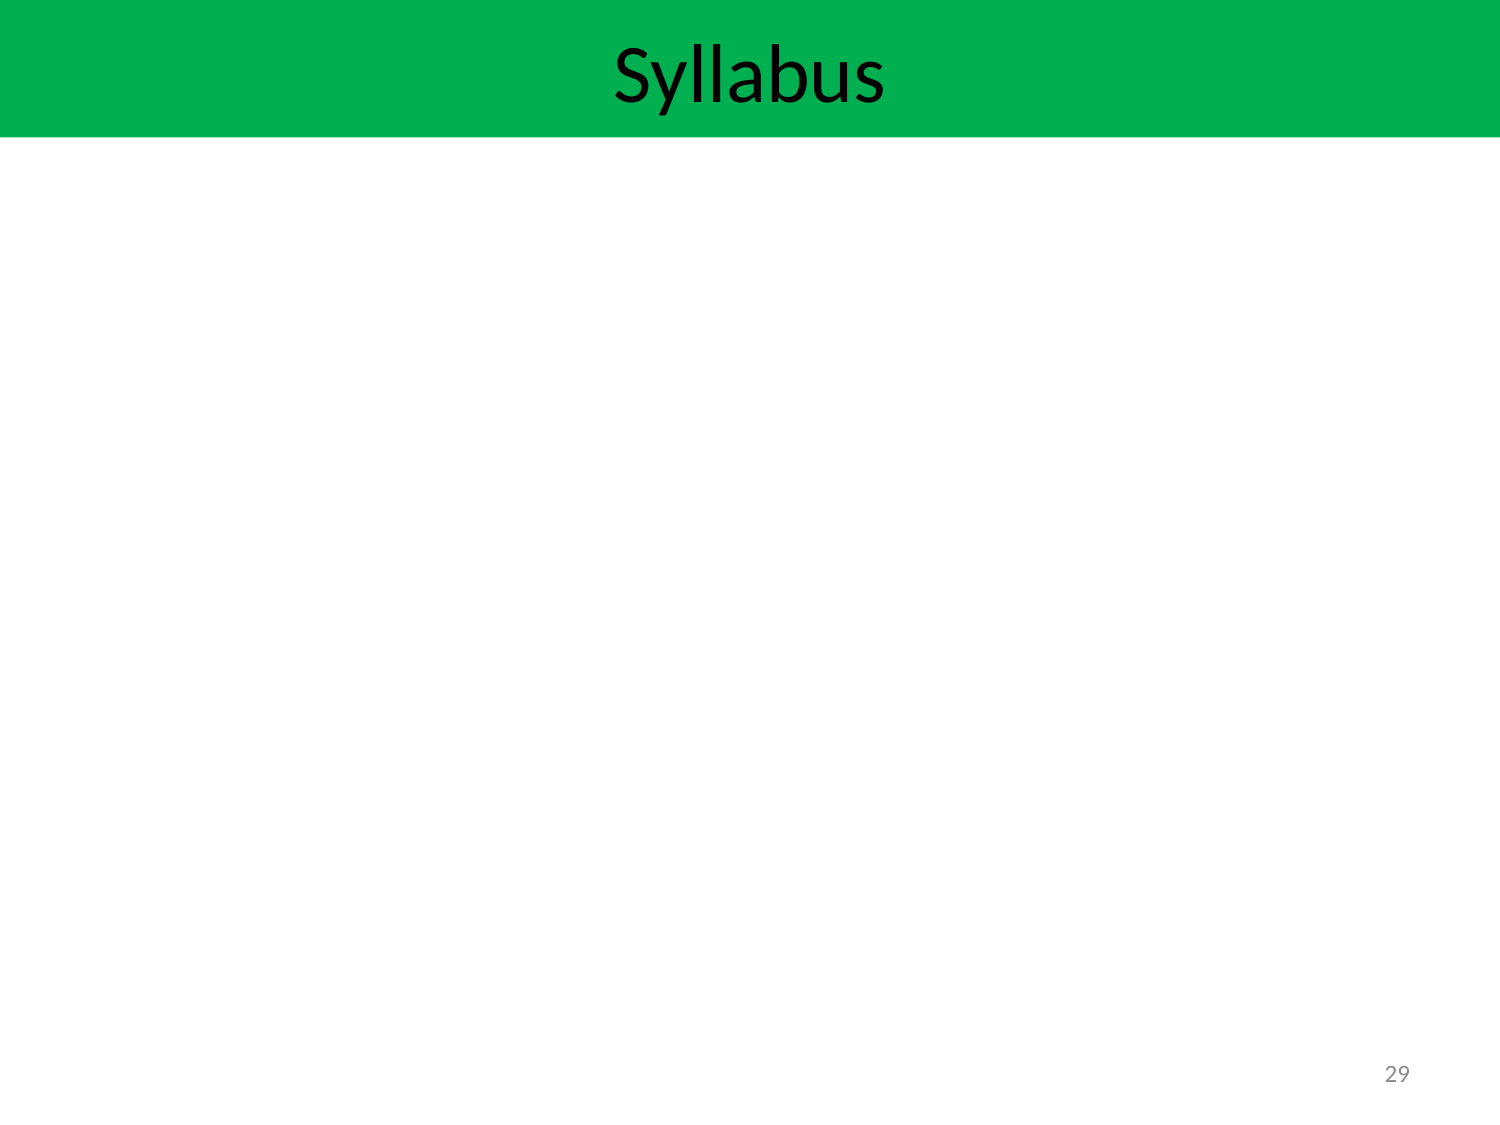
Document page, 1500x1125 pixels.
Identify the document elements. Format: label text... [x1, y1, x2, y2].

slide_number 29 [1074, 1042, 1425, 1103]
text_box Syllabus [0, 0, 1500, 138]
